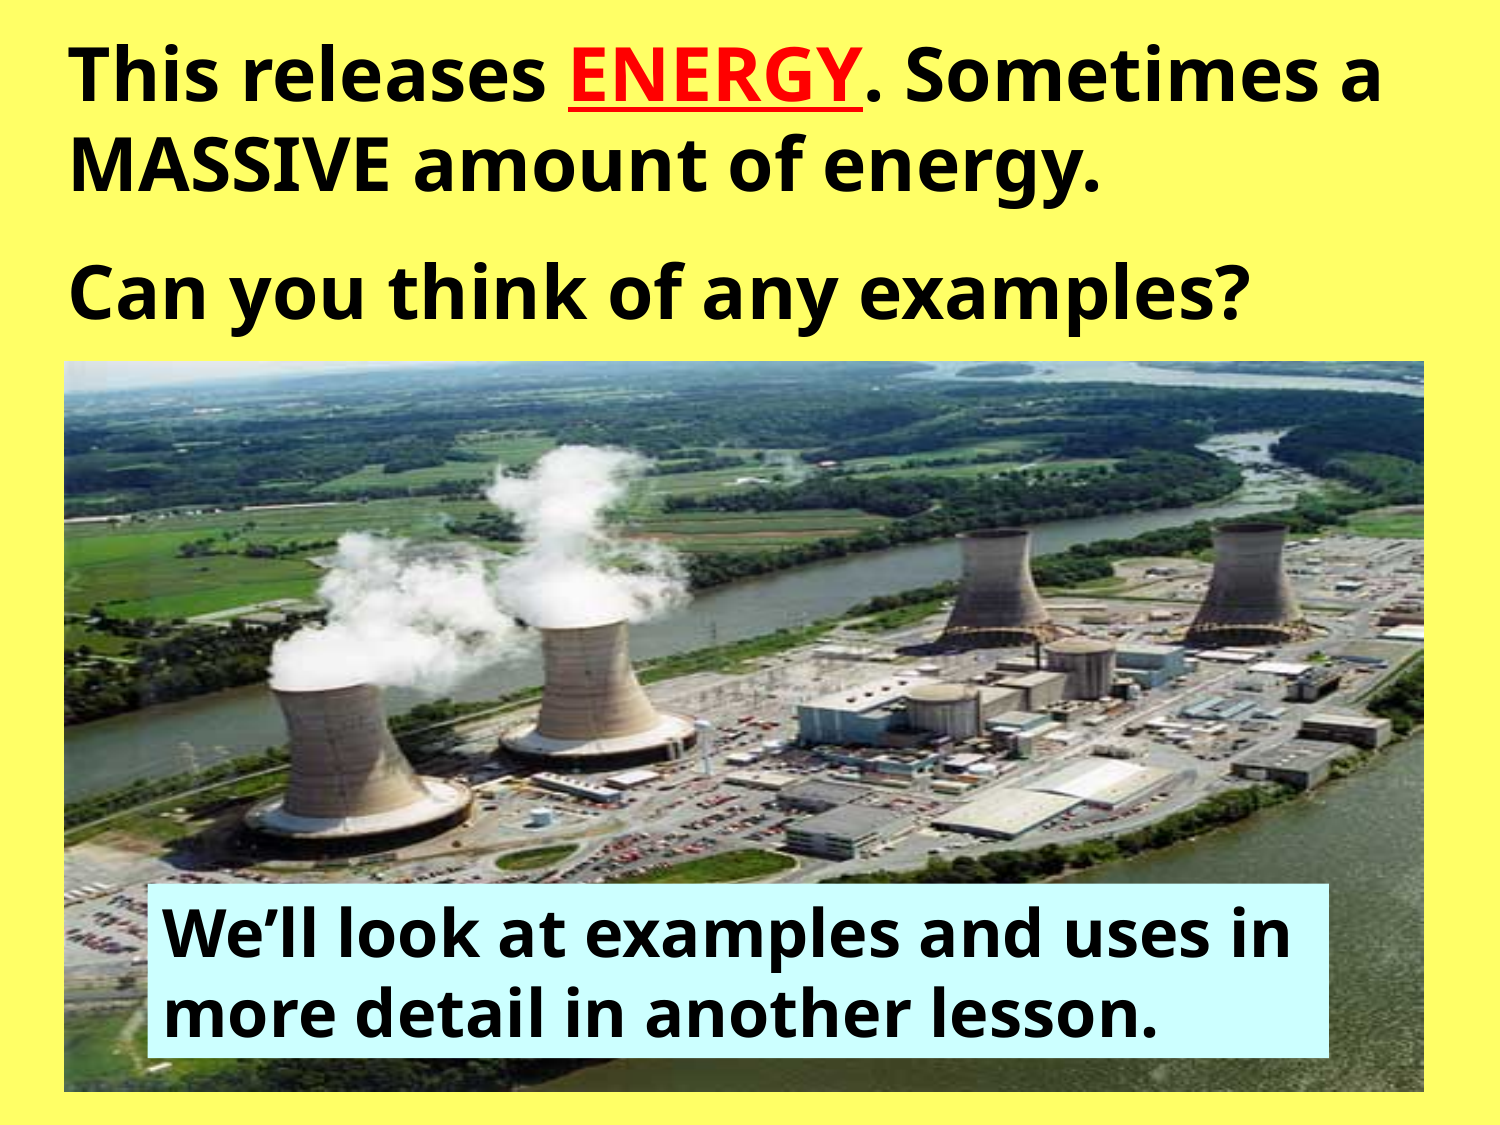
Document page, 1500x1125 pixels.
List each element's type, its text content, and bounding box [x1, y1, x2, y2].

text_box Can you think of any examples? [53, 237, 1447, 342]
picture [64, 361, 1424, 1092]
text_box This releases ENERGY. Sometimes a MASSIVE amount of energy. [53, 18, 1447, 214]
